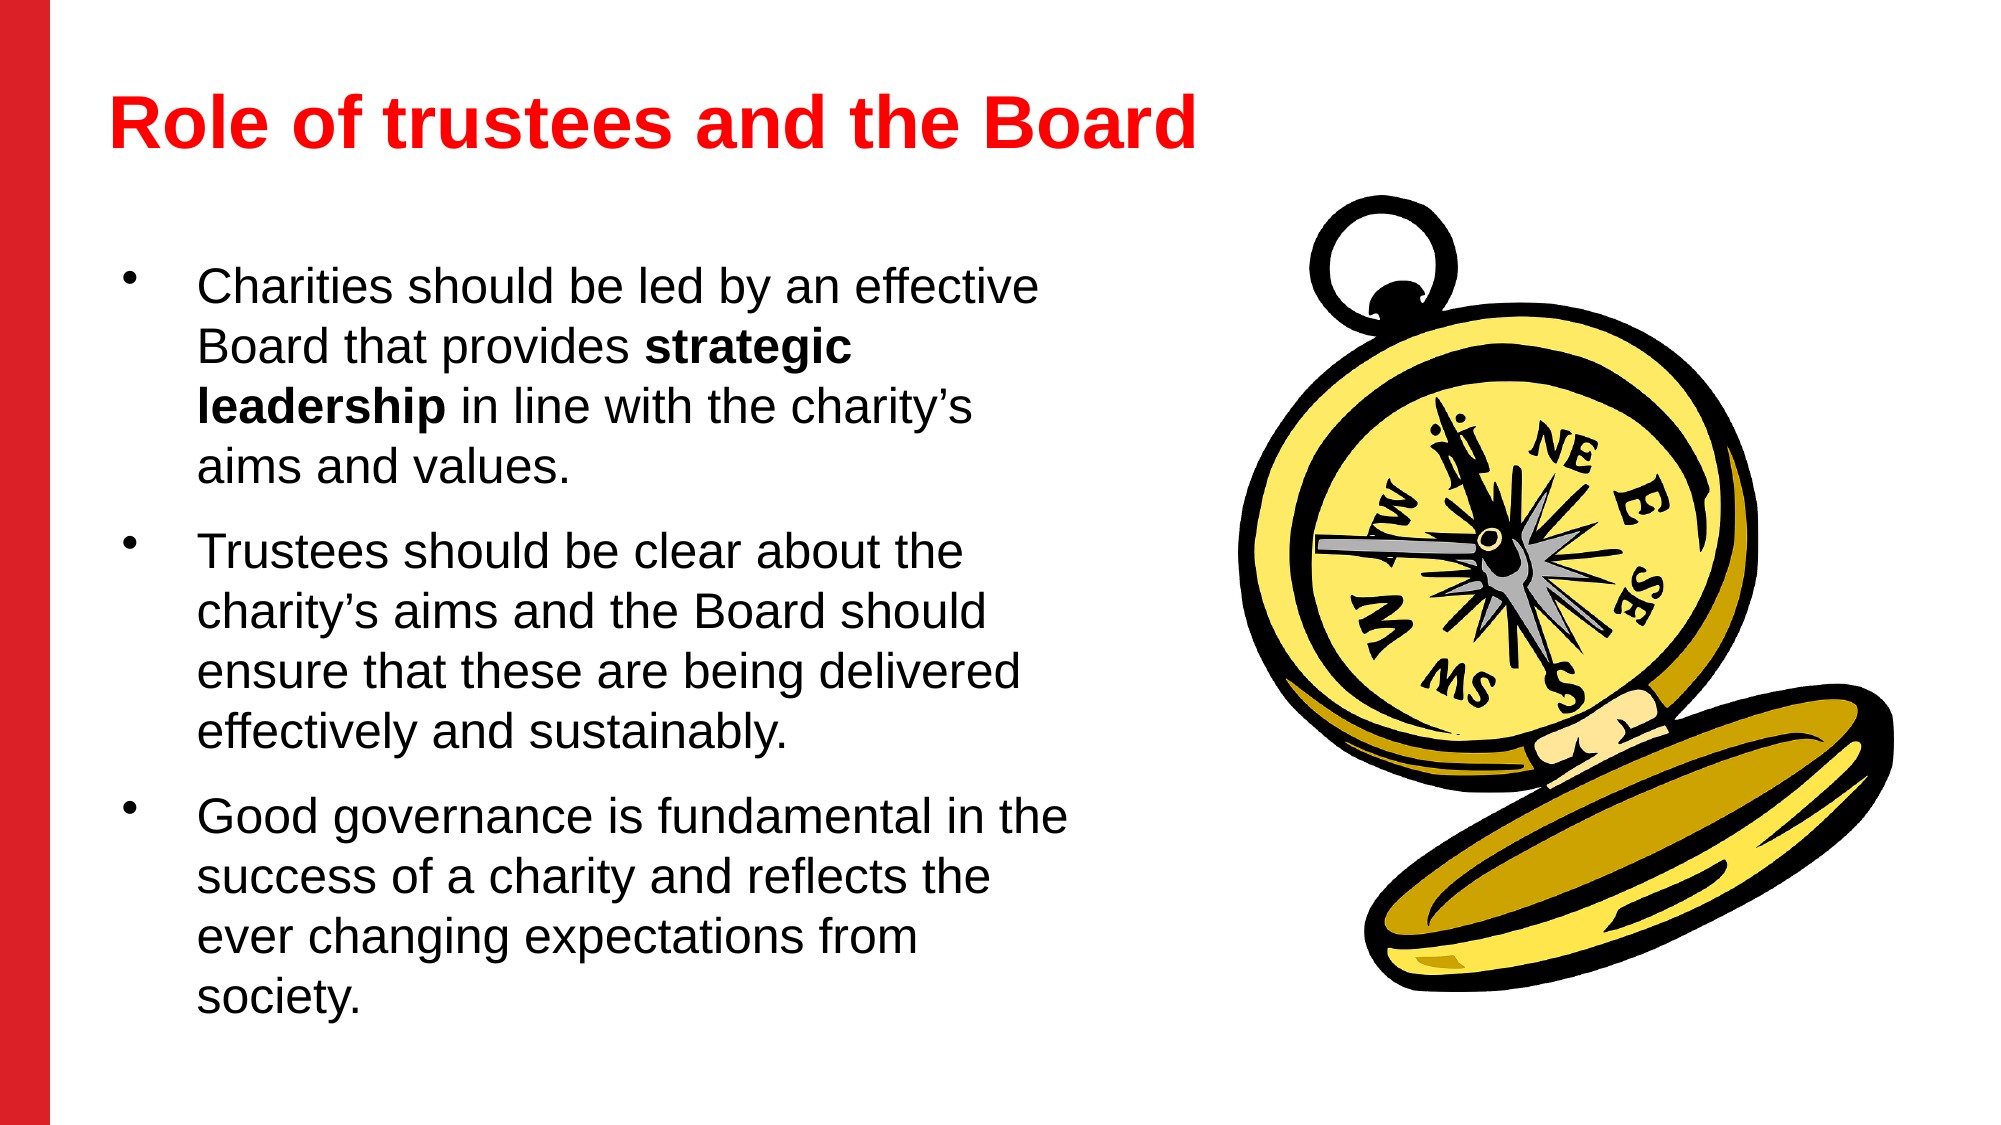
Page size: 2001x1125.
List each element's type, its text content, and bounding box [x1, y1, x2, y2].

text_box Charities should be led by an effective Board that provides strategic leadership in line with the charity’s aims and values. Trustees should be clear about the charity’s aims and the Board should ensure that these are being delivered effectively and sustainably. Good governance is fundamental in the success of a charity and reflects the ever changing expectations from society. [106, 246, 1090, 1084]
picture [1237, 195, 1894, 992]
text_box Role of trustees and the Board [81, 41, 1988, 196]
